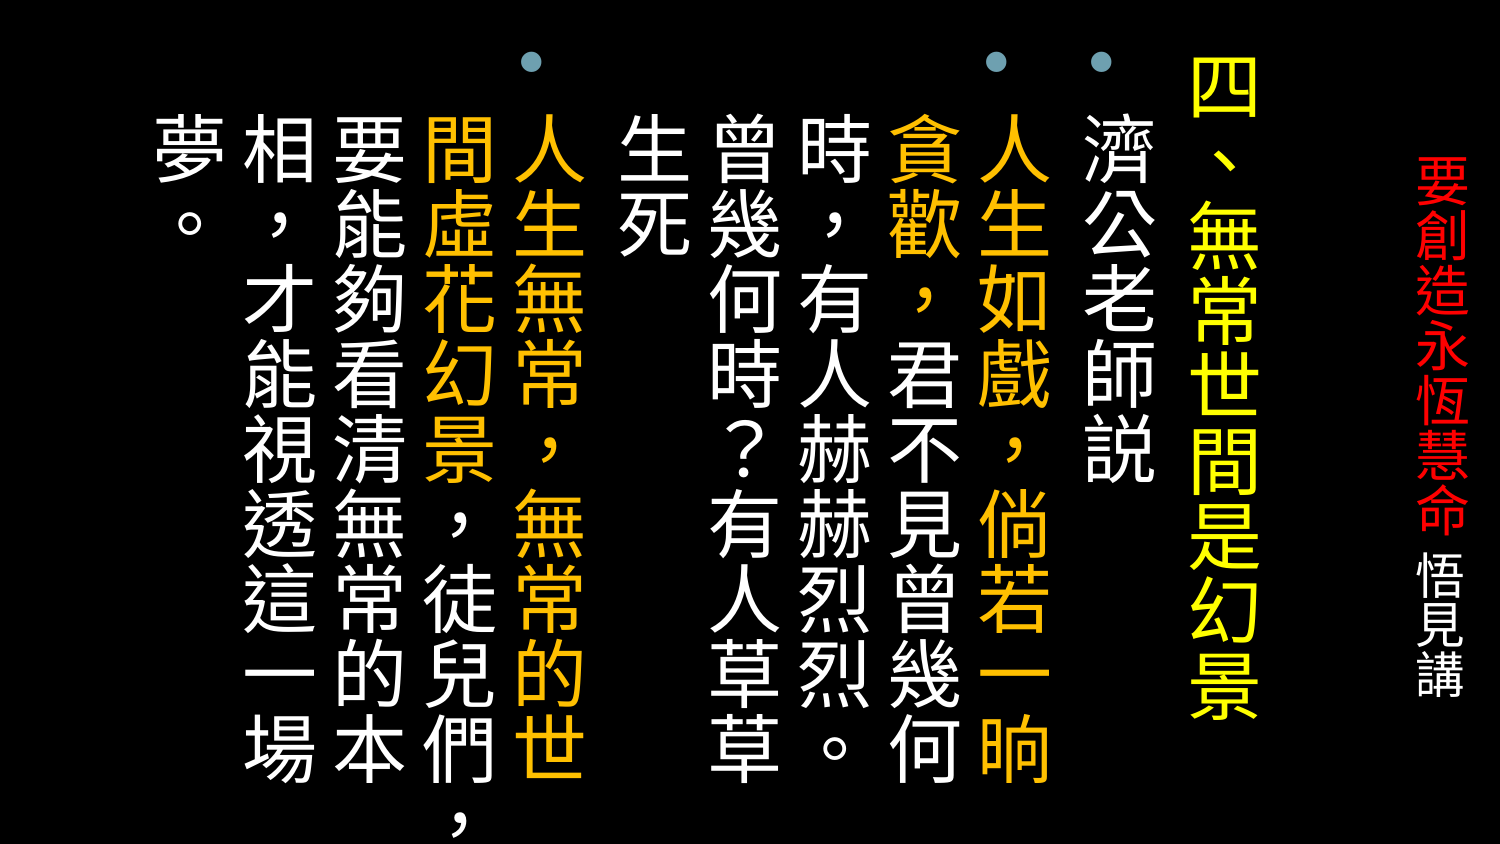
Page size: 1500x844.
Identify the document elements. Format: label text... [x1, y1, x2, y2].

title 要創造永恆慧命 悟見講 [1399, 27, 1483, 825]
list 四、無常世間是幻景 濟公老師説 人生如戲，倘若一晌貪歡，君不見曾幾何時，有人赫赫烈烈。曾幾何時？有人草草生死 人生無常，無常的世間虛花幻景，徒兒們，要能夠看清無常的本相，才能視透這一場夢。 [29, 27, 1388, 820]
